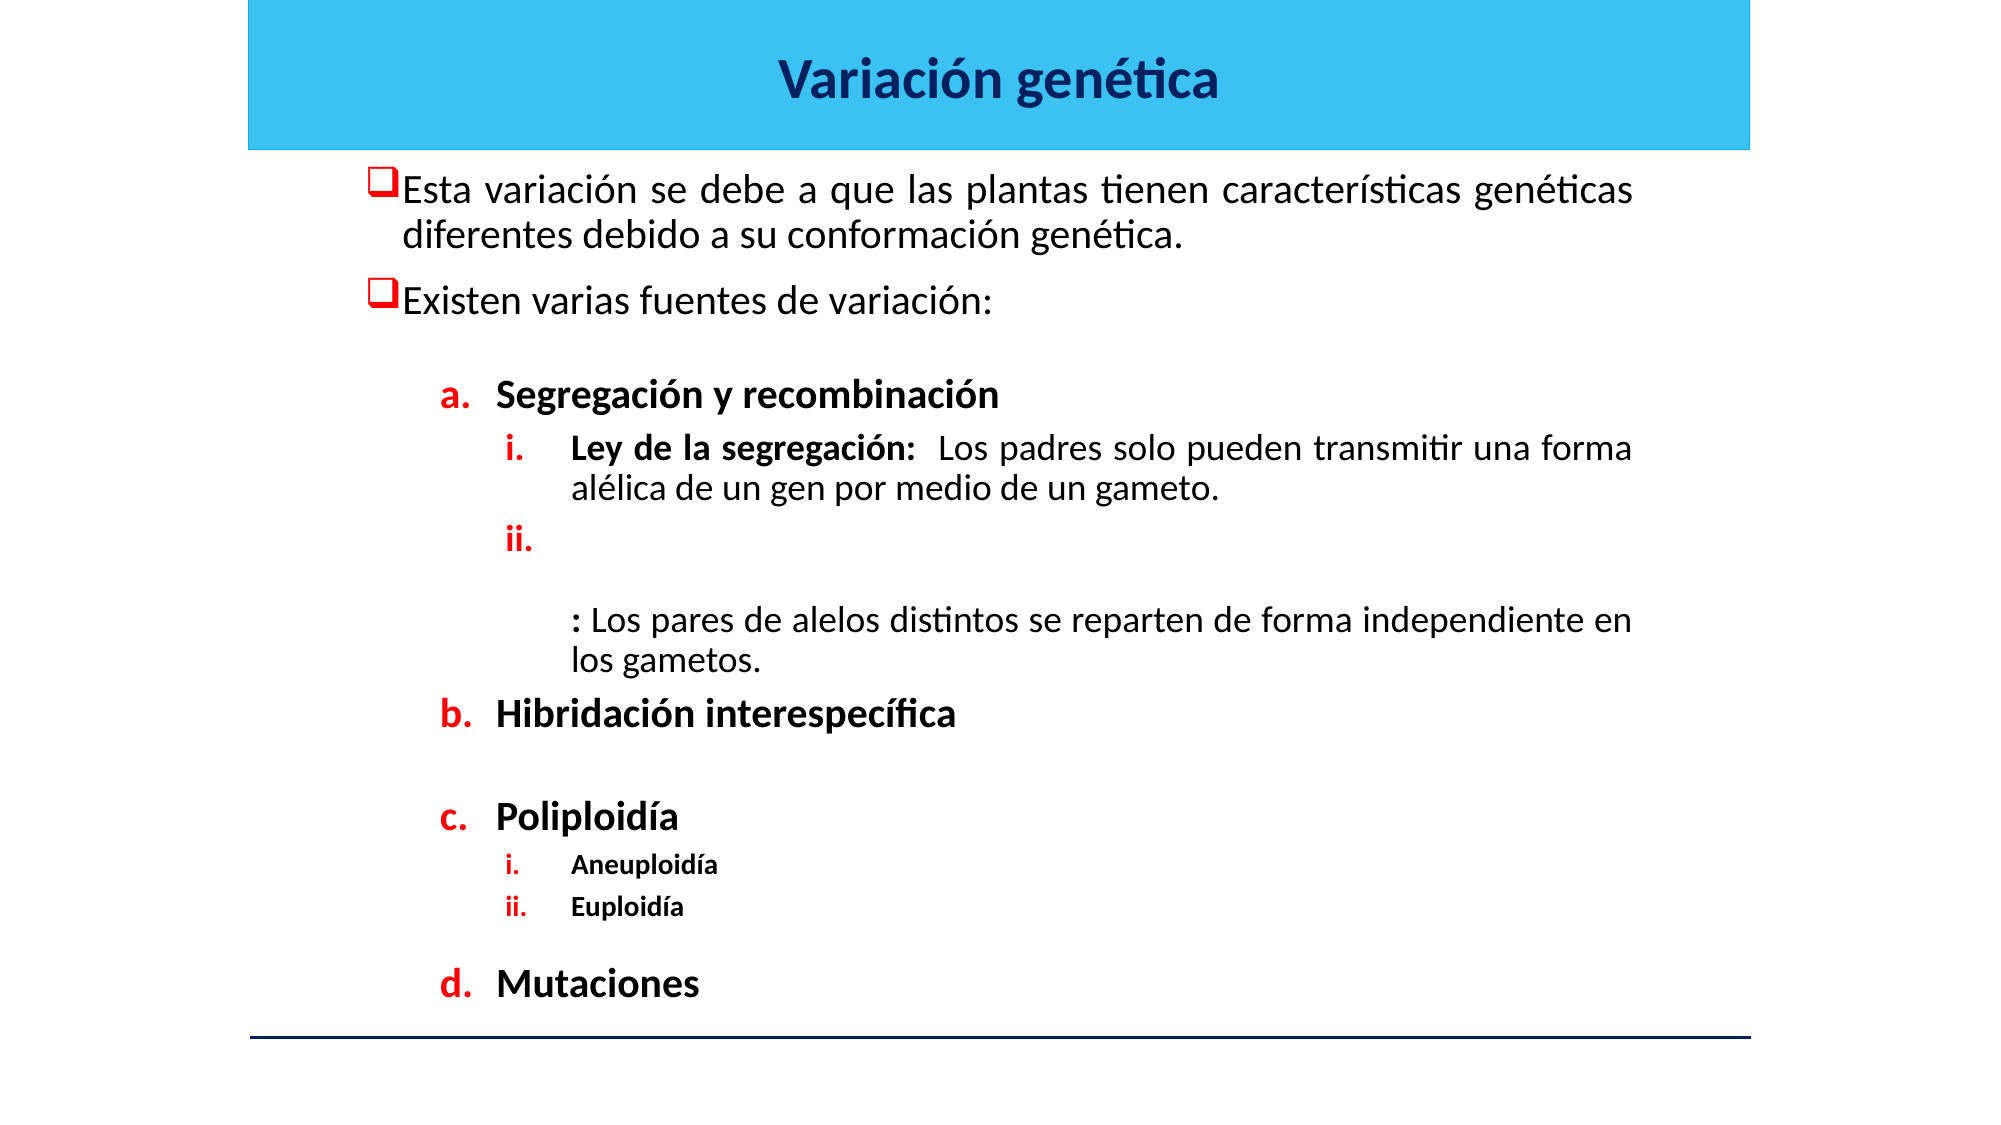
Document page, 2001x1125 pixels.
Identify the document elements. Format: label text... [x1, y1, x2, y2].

text_box Variación genética [248, 0, 1750, 150]
list Esta variación se debe a que las plantas tienen características genéticas diferentes debido a su conformación genética. Existen varias fuentes de variación: Segregación y recombinación Ley de la segregación: Los padres solo pueden transmitir una forma alélica de un gen por medio de un gameto. : Los pares de alelos distintos se reparten de forma independiente en los gametos. Hibridación interespecífica Poliploidía Aneuploidía Euploidía Mutaciones [349, 159, 1649, 1036]
